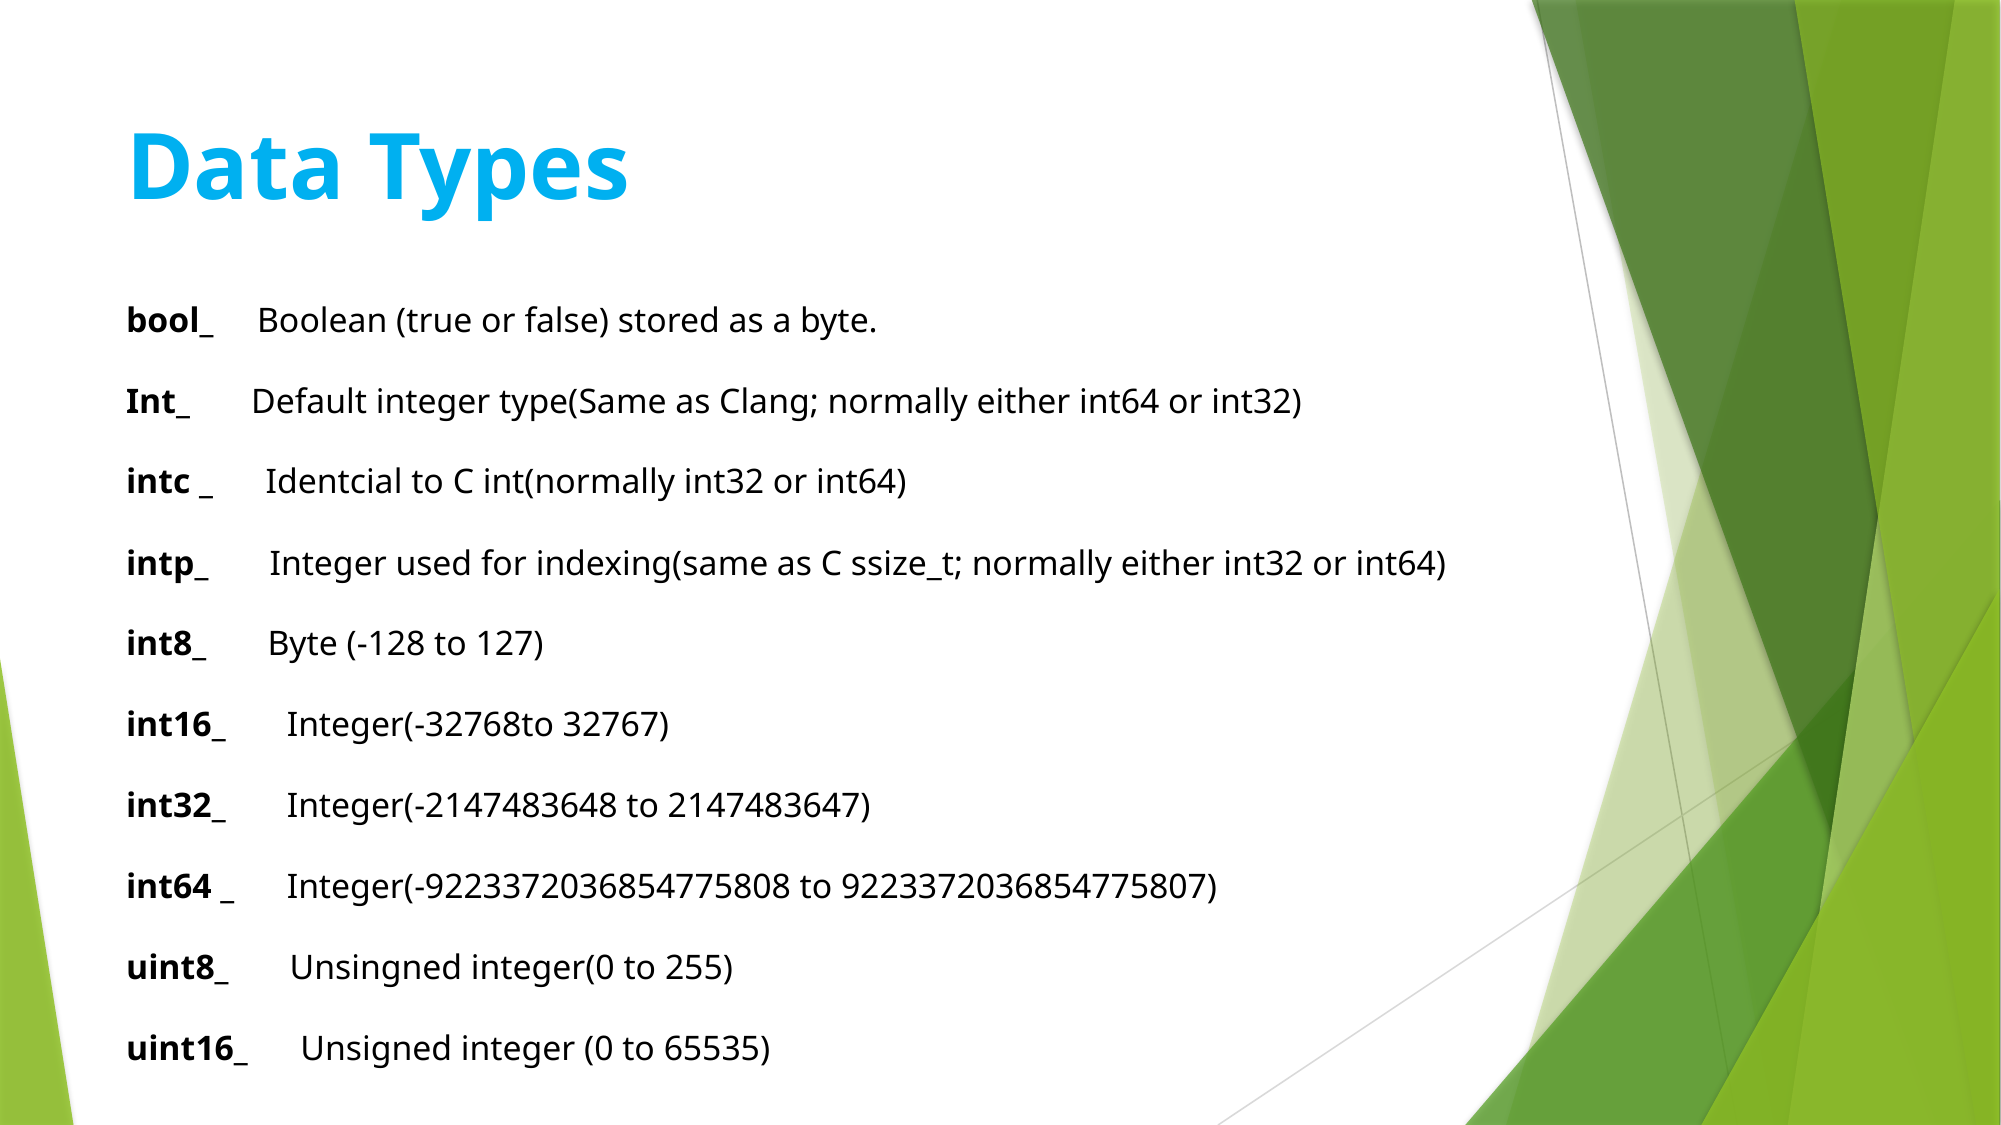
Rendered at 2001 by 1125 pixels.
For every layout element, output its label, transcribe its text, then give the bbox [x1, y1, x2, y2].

title Data Types bool_ Boolean (true or false) stored as a byte. Int_ Default integer type(Same as Clang; normally either int64 or int32) intc _ Identcial to C int(normally int32 or int64) intp_ Integer used for indexing(same as C ssize_t; normally either int32 or int64) int8_ Byte (-128 to 127) int16_ Integer(-32768to 32767) int32_ Integer(-2147483648 to 2147483647) int64 _ Integer(-9223372036854775808 to 9223372036854775807) uint8_ Unsingned integer(0 to 255) uint16_ Unsigned integer (0 to 65535) [111, 99, 1522, 1125]
